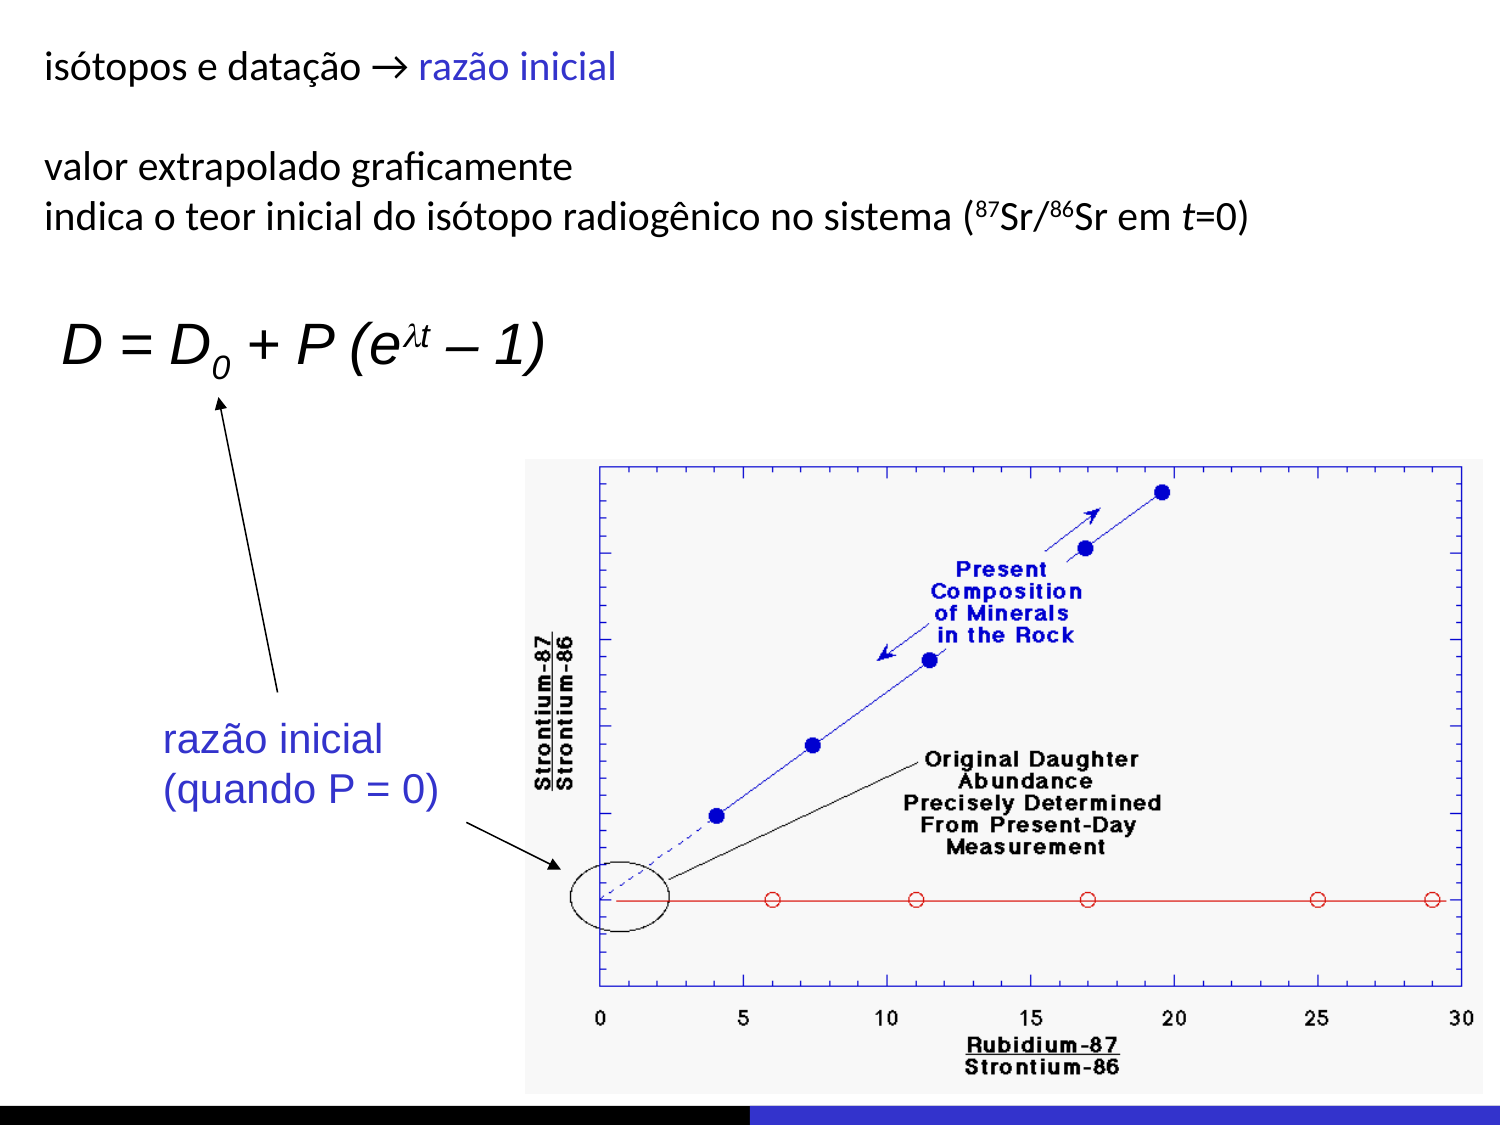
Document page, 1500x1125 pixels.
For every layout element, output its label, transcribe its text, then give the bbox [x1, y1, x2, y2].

text_box [749, 1105, 1500, 1125]
text_box [214, 397, 278, 693]
text_box isótopos e datação → razão inicial valor extrapolado graficamente indica o teor inicial do isótopo radiogênico no sistema (87Sr/86Sr em t=0) [29, 31, 1453, 246]
text_box D = D0 + P (elt – 1) [46, 298, 562, 394]
picture [525, 459, 1483, 1095]
text_box razão inicial (quando P = 0) [148, 704, 455, 819]
text_box [0, 1105, 749, 1125]
